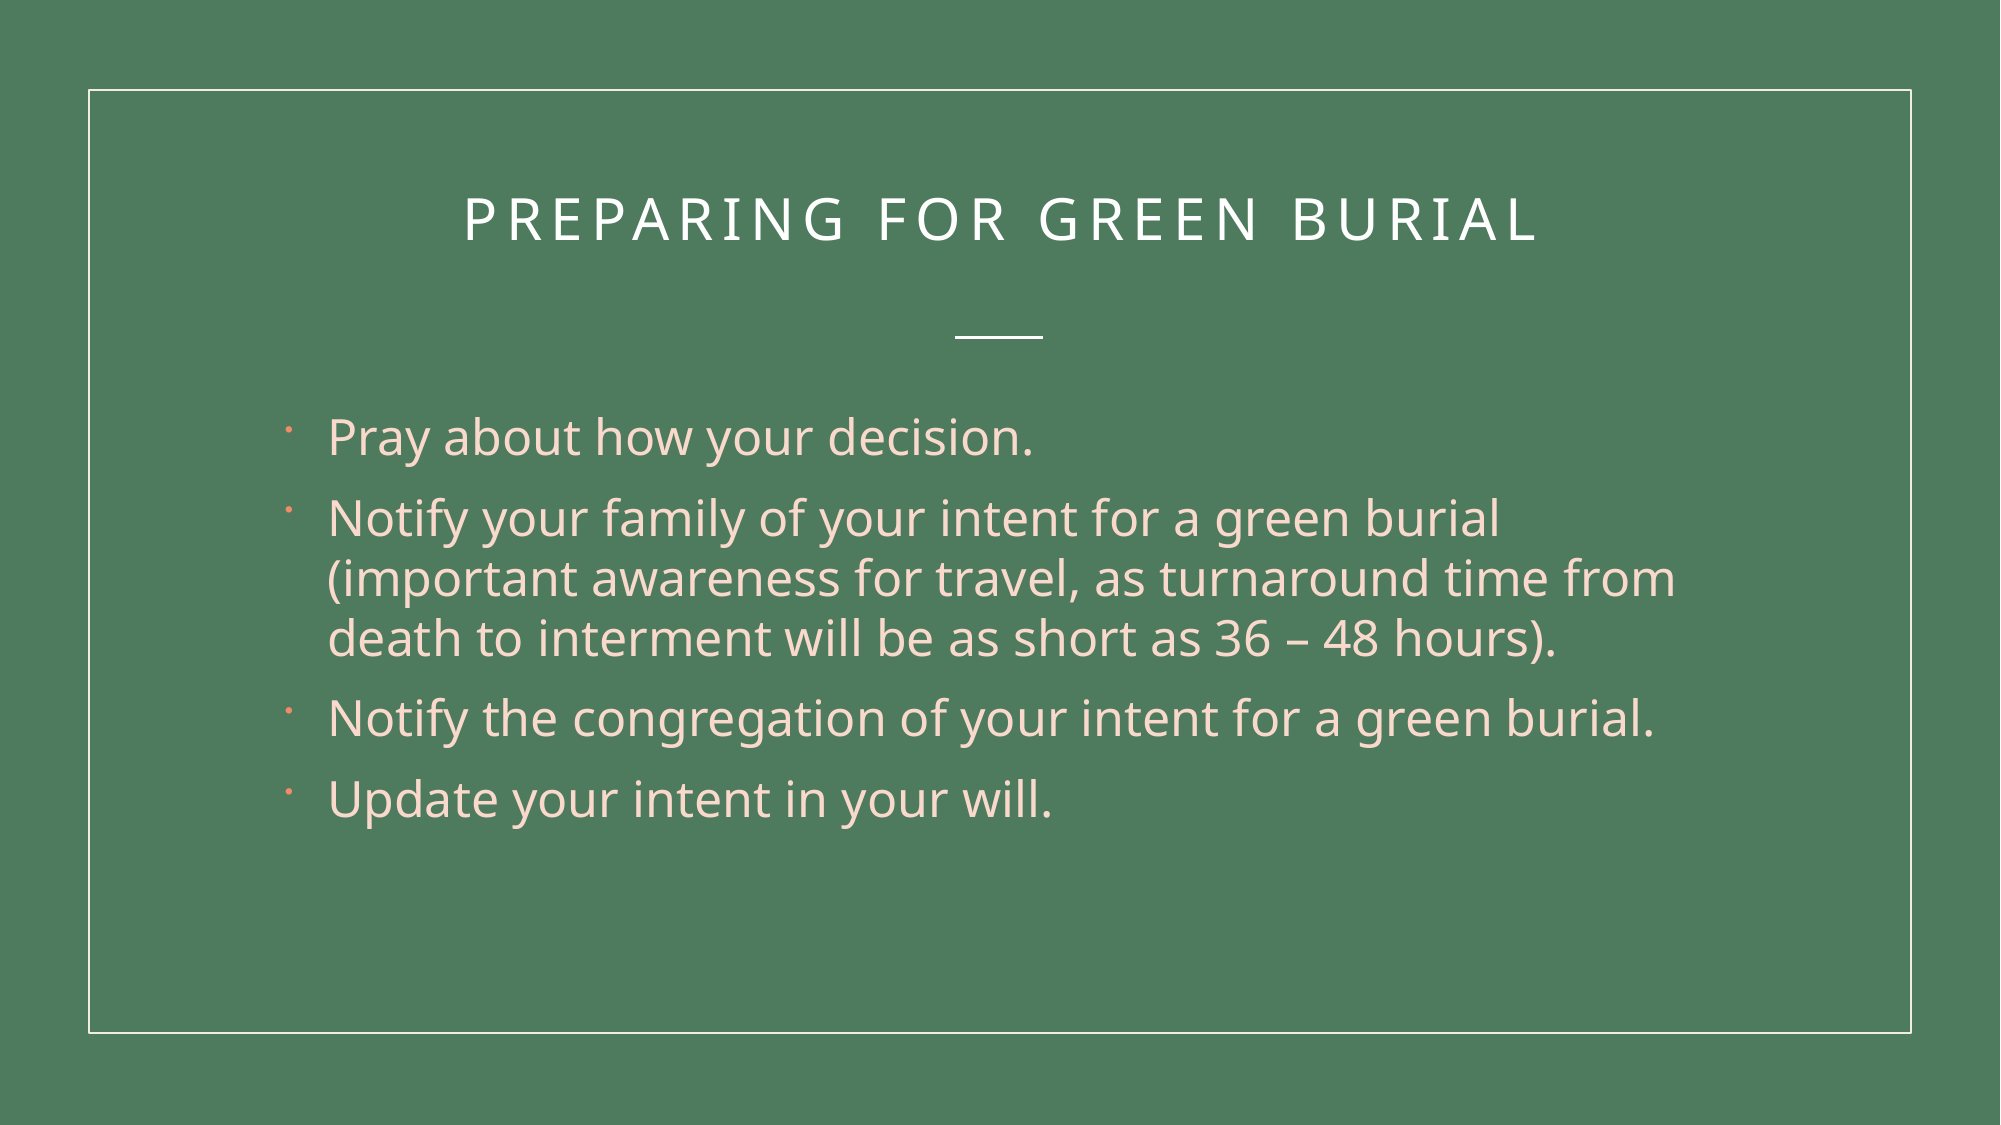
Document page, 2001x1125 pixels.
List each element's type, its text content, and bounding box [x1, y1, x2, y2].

list Pray about how your decision. Notify your family of your intent for a green burial (important awareness for travel, as turnaround time from death to interment will be as short as 36 – 48 hours). Notify the congregation of your intent for a green burial. Update your intent in your will. [280, 375, 1720, 994]
title Preparing for Green Burial [174, 127, 1825, 308]
